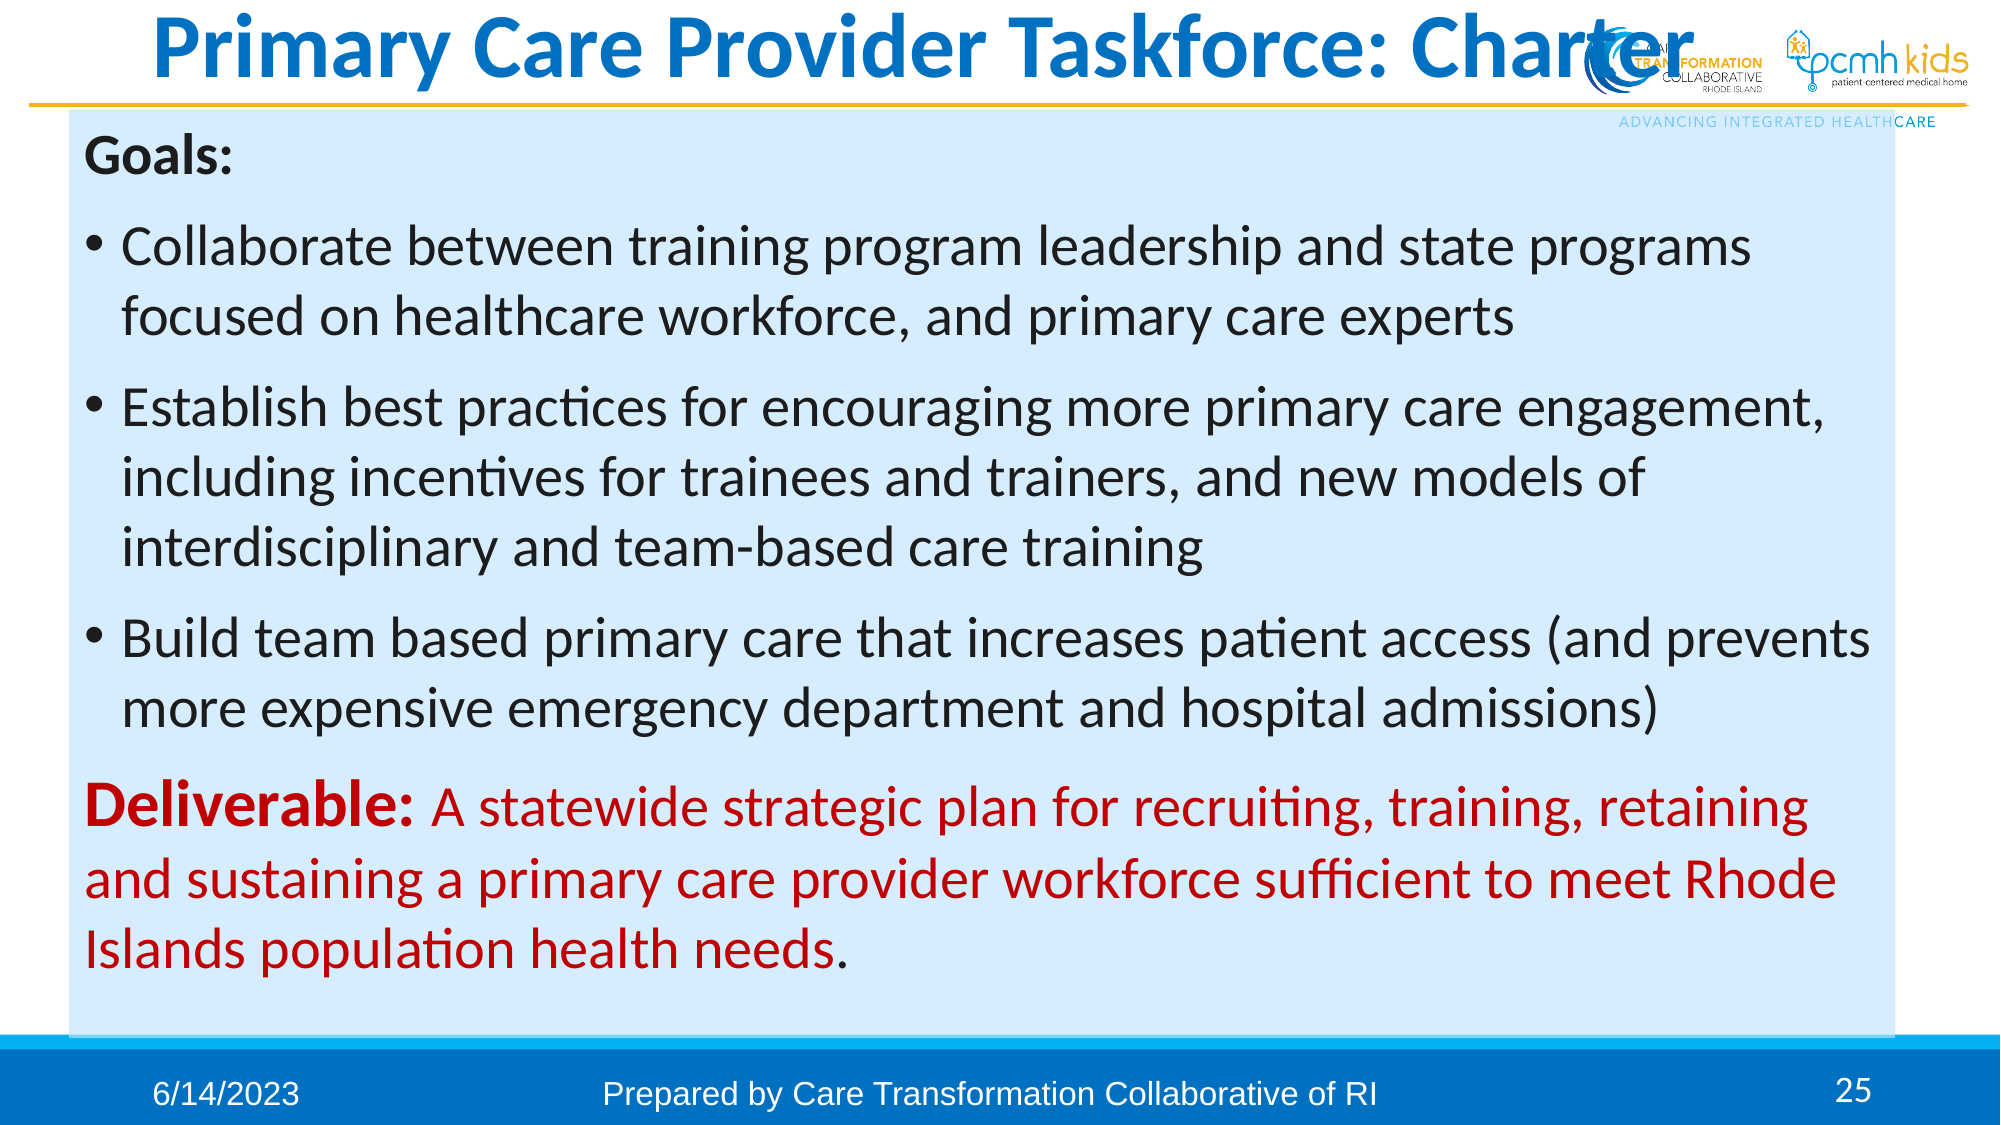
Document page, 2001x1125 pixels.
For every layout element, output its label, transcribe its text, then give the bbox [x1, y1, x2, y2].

text_box Goals: Collaborate between training program leadership and state programs focused on healthcare workforce, and primary care experts Establish best practices for encouraging more primary care engagement, including incentives for trainees and trainers, and new models of interdisciplinary and team-based care training Build team based primary care that increases patient access (and prevents more expensive emergency department and hospital admissions) Deliverable: A statewide strategic plan for recruiting, training, retaining and sustaining a primary care provider workforce sufficient to meet Rhode Islands population health needs. [69, 109, 1896, 1039]
title Primary Care Provider Taskforce: Charter [137, 0, 1863, 109]
picture [1863, 21, 1977, 133]
text_box 6/14/2023 Prepared by Care Transformation Collaborative of RI [137, 1064, 1766, 1120]
